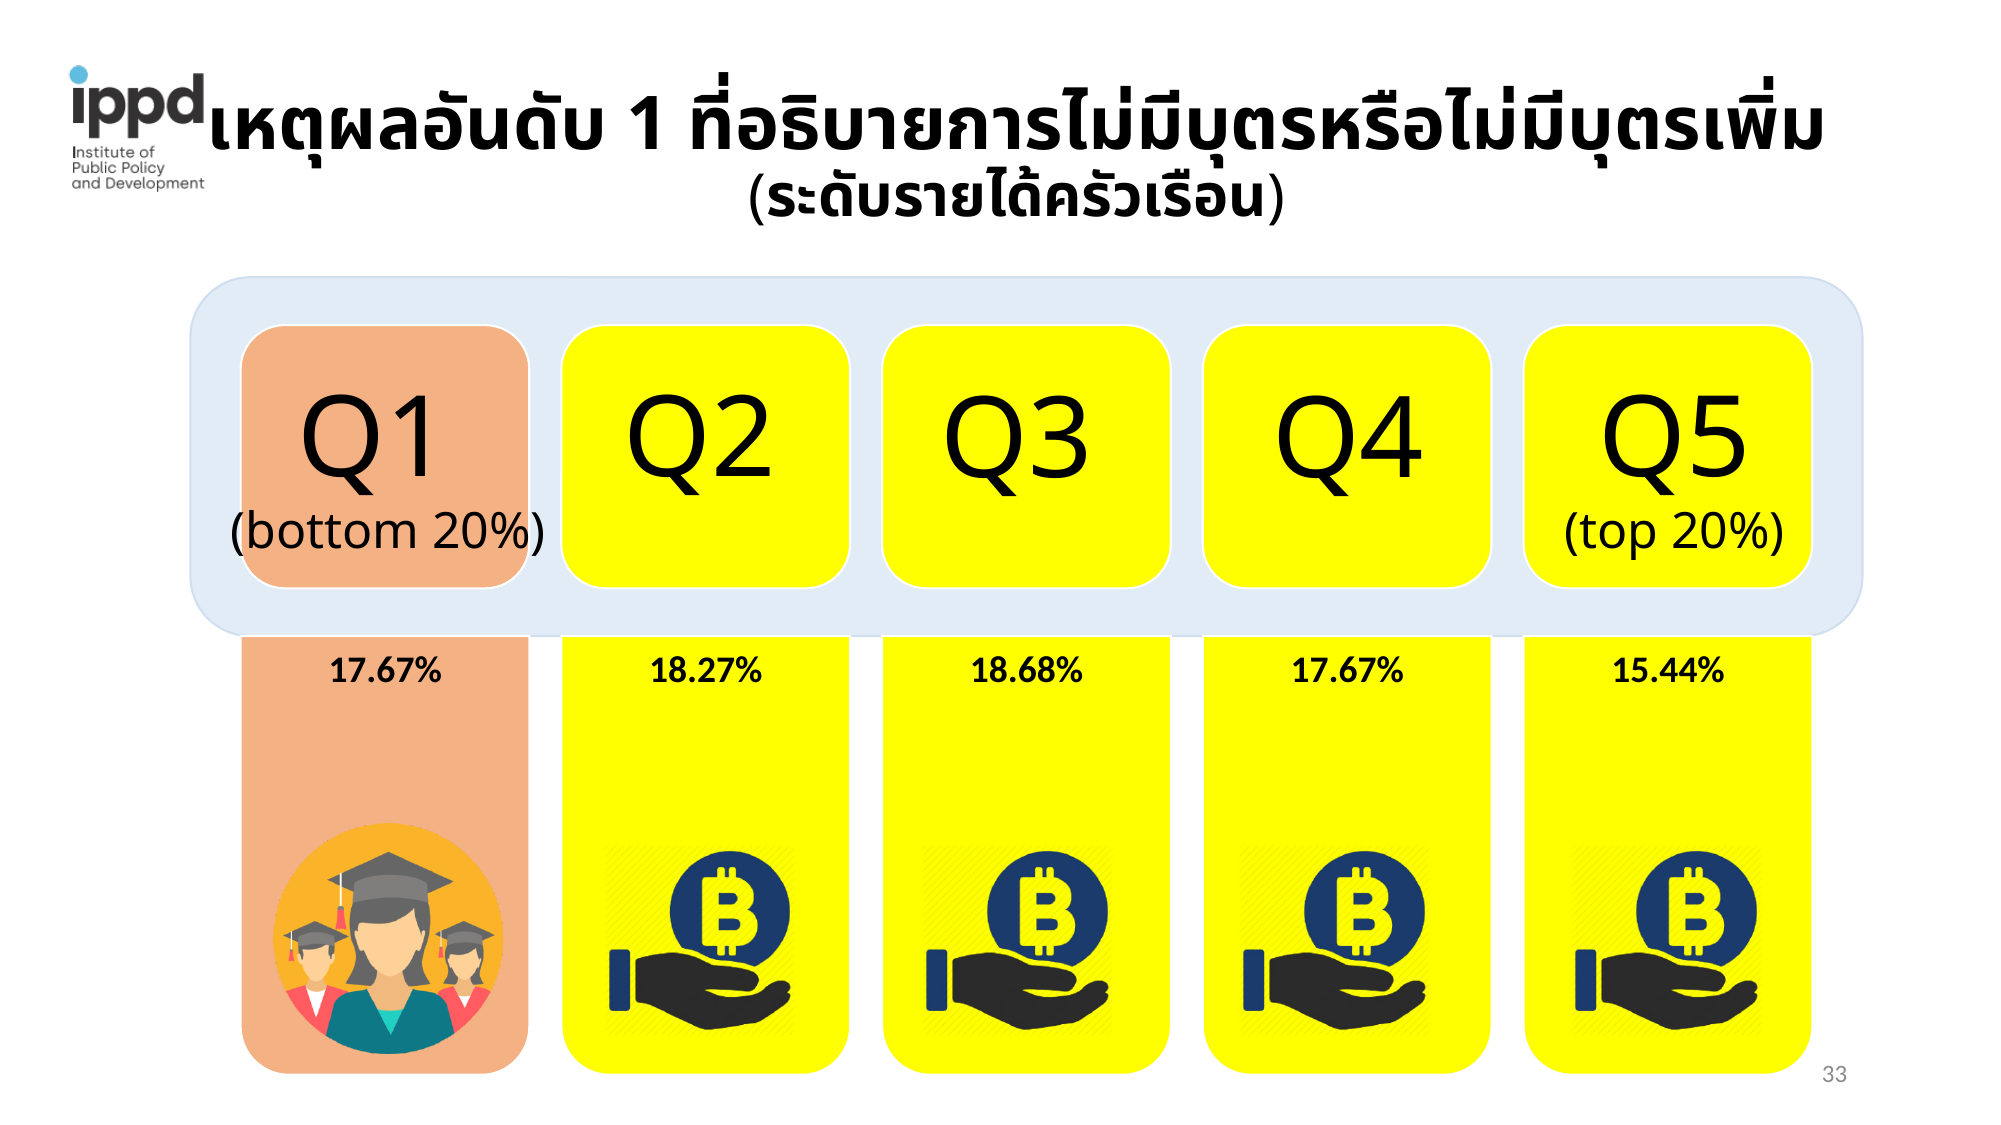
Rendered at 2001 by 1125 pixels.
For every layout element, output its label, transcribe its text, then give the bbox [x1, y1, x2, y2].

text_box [190, 277, 1863, 1075]
title เหตุผลอันดับ 1 ที่อธิบายการไม่มีบุตรหรือไม่มีบุตรเพิ่ม (ระดับรายได้ครัวเรือน) [154, 48, 1880, 267]
picture [1237, 843, 1431, 1037]
picture [603, 843, 796, 1037]
picture [37, 37, 238, 224]
picture [273, 823, 503, 1054]
picture [920, 843, 1114, 1037]
picture [1569, 843, 1763, 1037]
slide_number 33 [1412, 1075, 1863, 1103]
